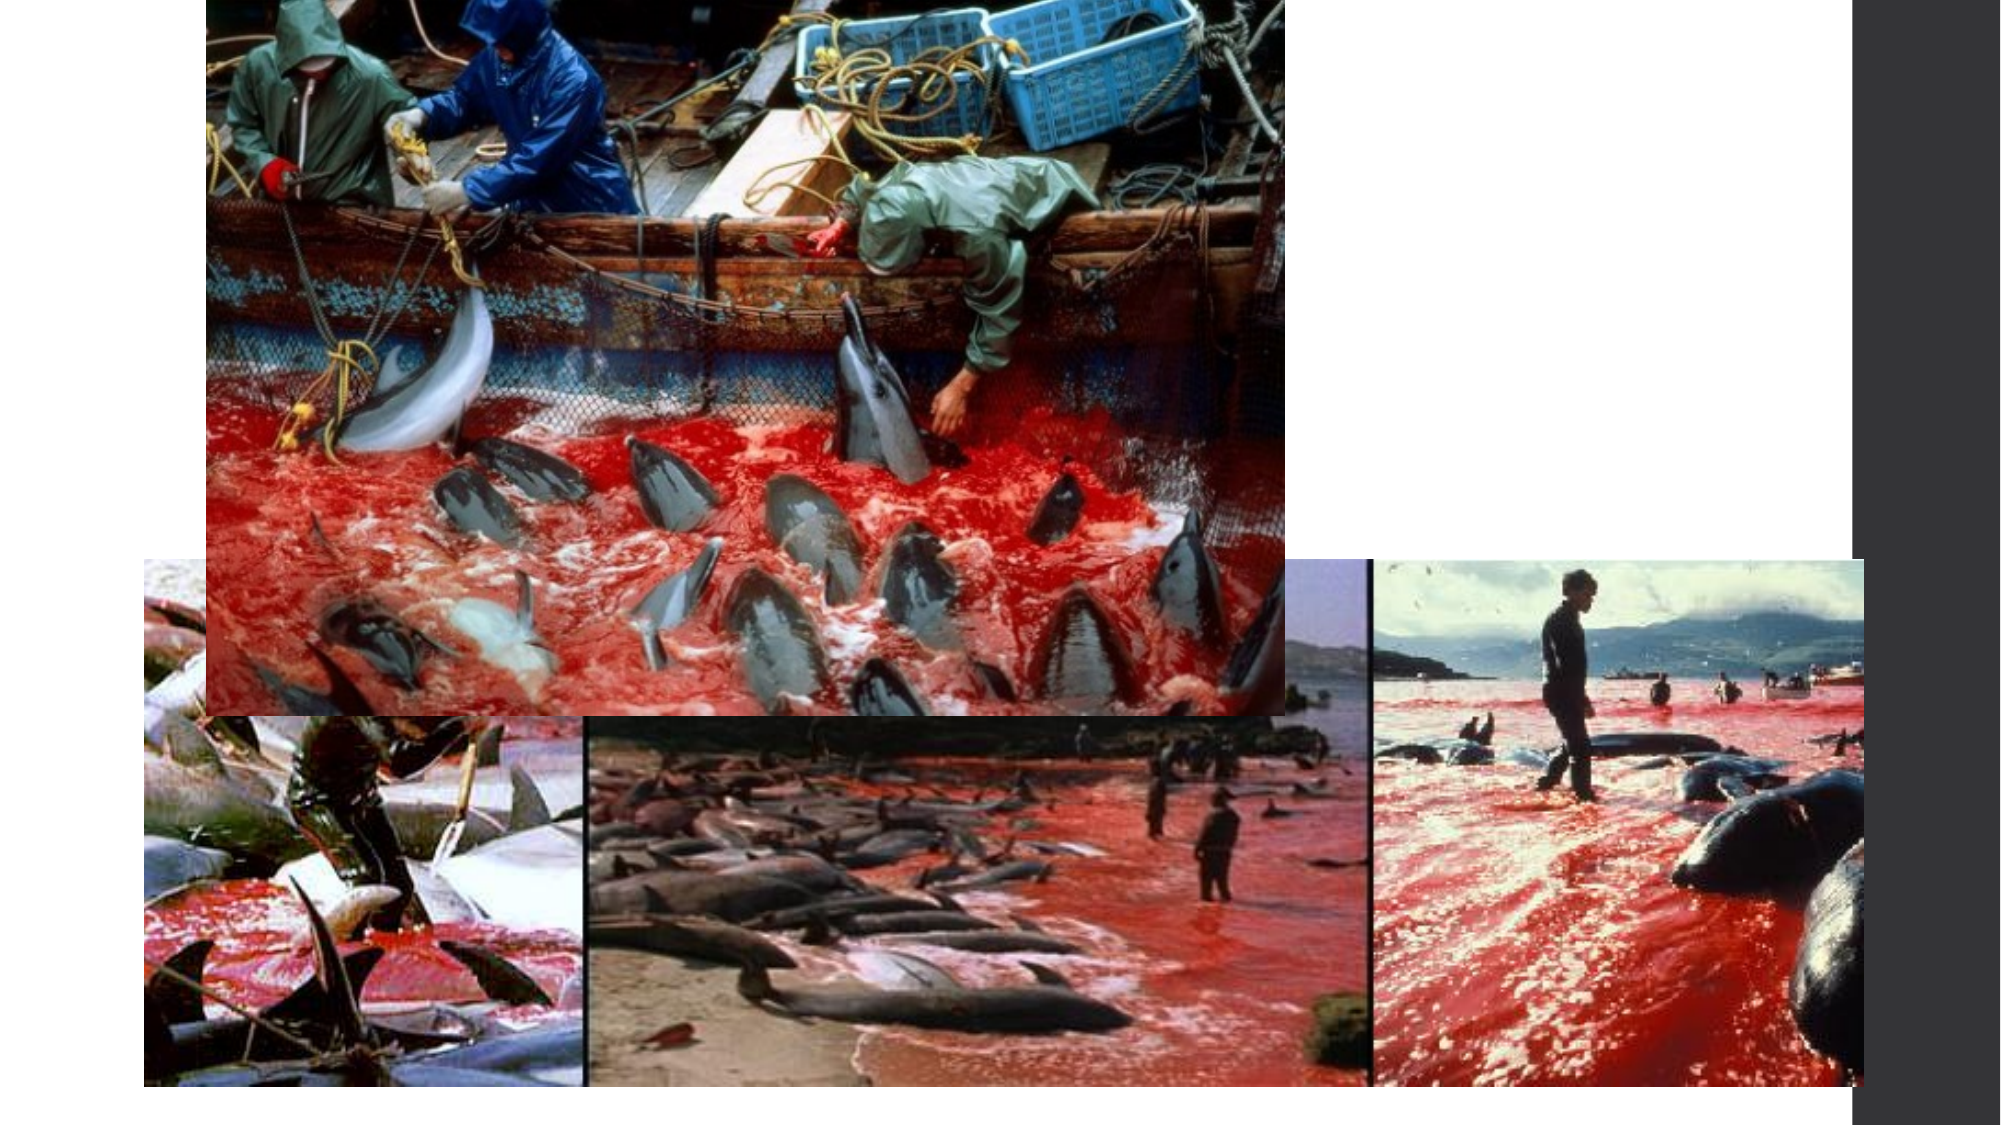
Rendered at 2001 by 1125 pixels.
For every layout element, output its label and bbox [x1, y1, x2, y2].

list [143, 559, 1864, 1087]
picture [206, 0, 1285, 716]
